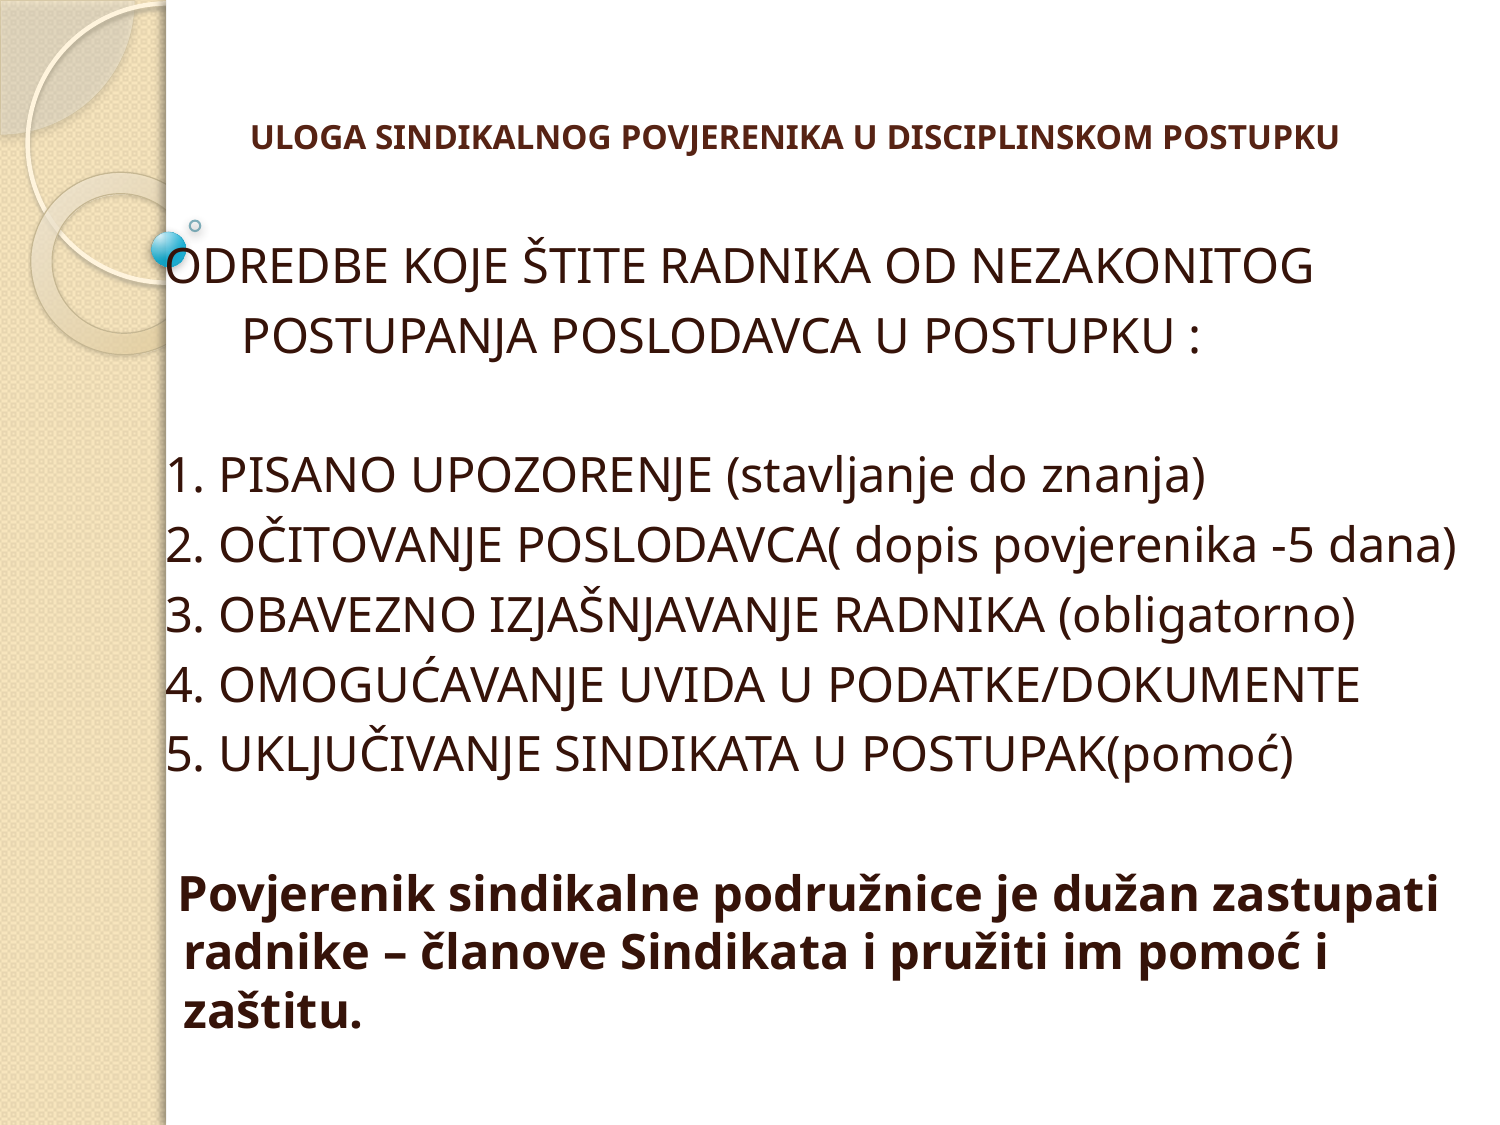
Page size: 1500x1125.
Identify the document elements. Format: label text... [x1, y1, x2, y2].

title ULOGA SINDIKALNOG POVJERENIKA U DISCIPLINSKOM POSTUPKU [234, 59, 1450, 164]
subtitle ODREDBE KOJE ŠTITE RADNIKA OD NEZAKONITOG POSTUPANJA POSLODAVCA U POSTUPKU : 1. PISANO UPOZORENJE (stavljanje do znanja) 2. OČITOVANJE POSLODAVCA( dopis povjerenika -5 dana) 3. OBAVEZNO IZJAŠNJAVANJE RADNIKA (obligatorno) 4. OMOGUĆAVANJE UVIDA U PODATKE/DOKUMENTE 5. UKLJUČIVANJE SINDIKATA U POSTUPAK(pomoć) Povjerenik sindikalne podružnice je dužan zastupati radnike – članove Sindikata i pružiti im pomoć i zaštitu. [82, 234, 1477, 1055]
